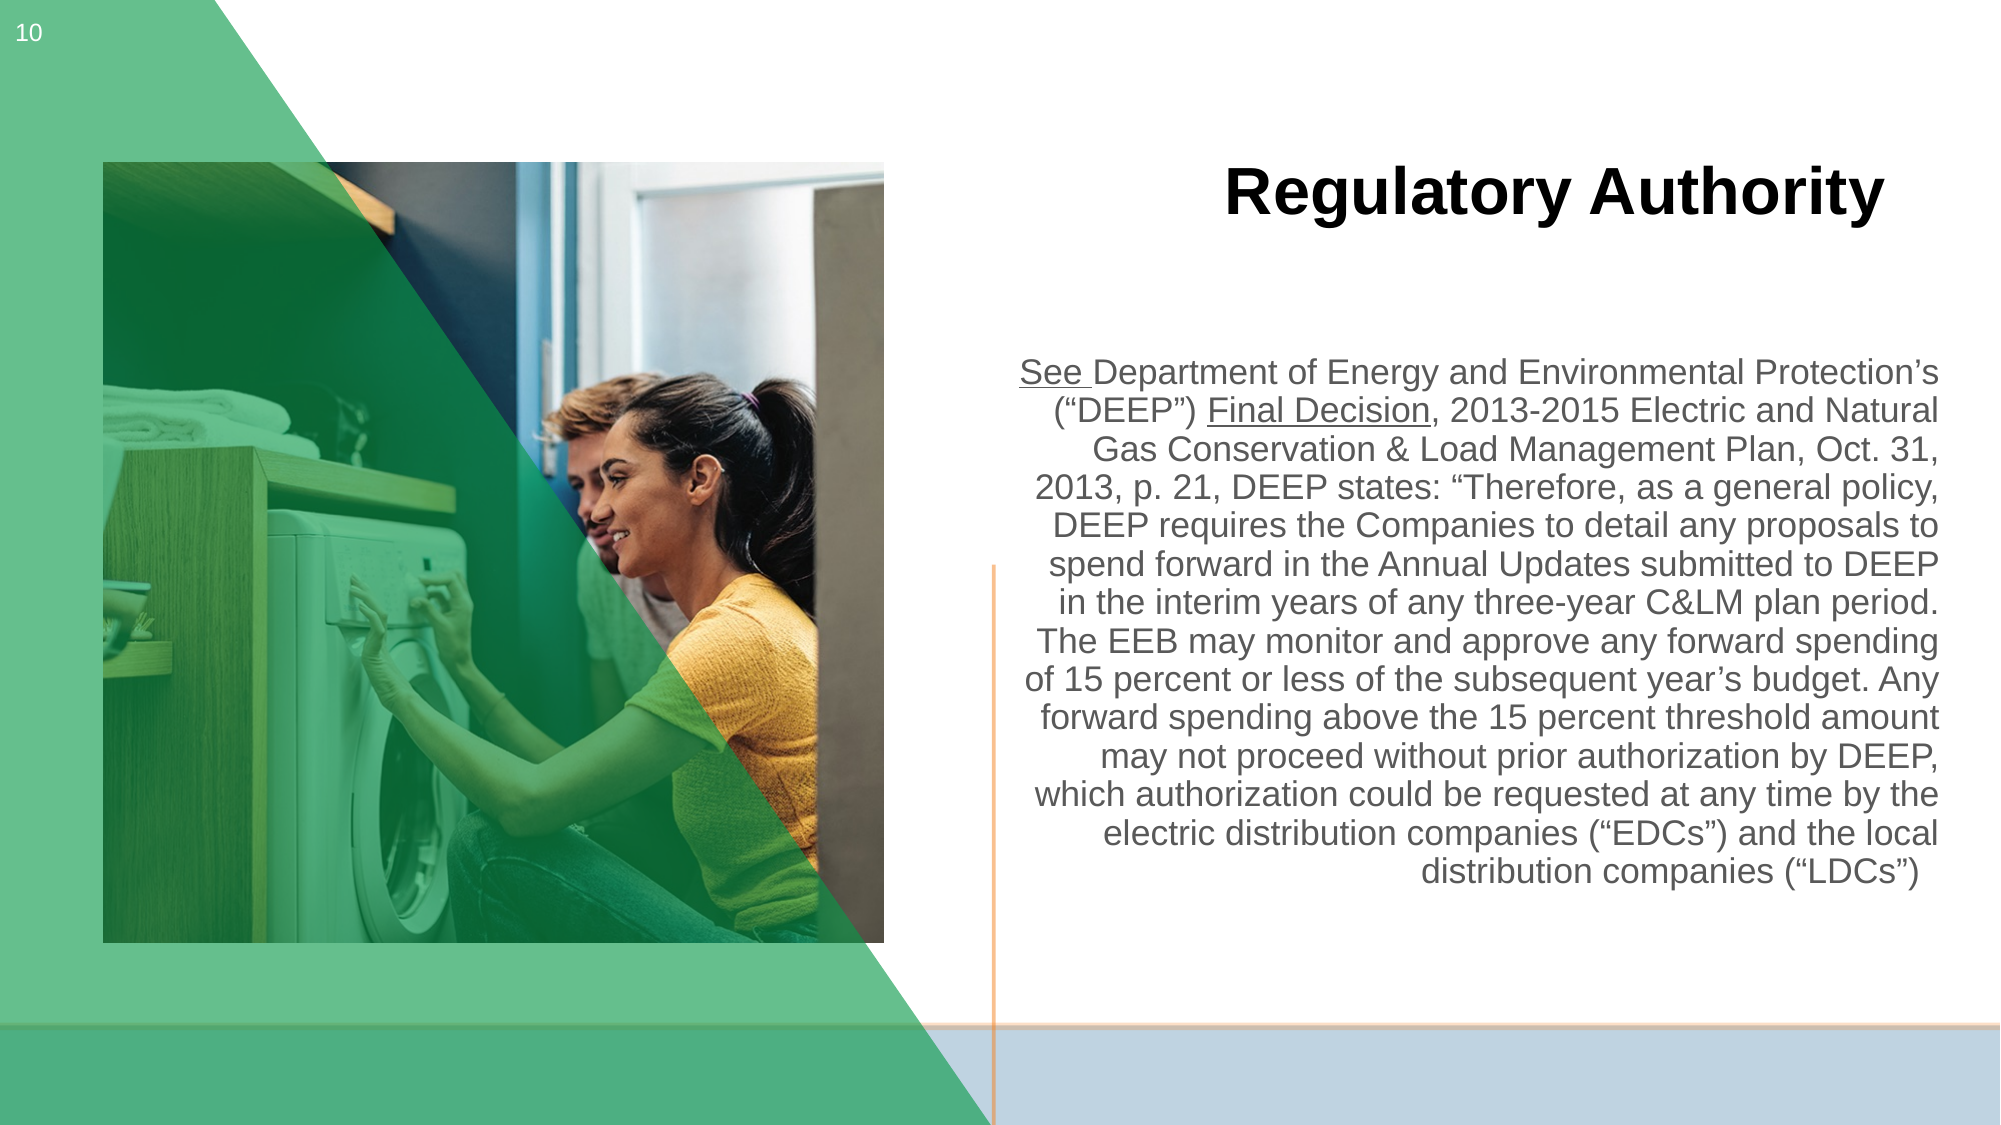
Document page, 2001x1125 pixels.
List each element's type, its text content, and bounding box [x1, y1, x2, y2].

picture [327, 162, 884, 943]
slide_number 10 [0, 1, 450, 62]
list See Department of Energy and Environmental Protection’s (“DEEP”) Final Decision, 2013-2015 Electric and Natural Gas Conservation & Load Management Plan, Oct. 31, 2013, p. 21, DEEP states: “Therefore, as a general policy, DEEP requires the Companies to detail any proposals to spend forward in the Annual Updates submitted to DEEP in the interim years of any three-year C&LM plan period. The EEB may monitor and approve any forward spending of 15 percent or less of the subsequent year’s budget. Any forward spending above the 15 percent threshold amount may not proceed without prior authorization by DEEP, which authorization could be requested at any time by the electric distribution companies (“EDCs”) and the local distribution companies (“LDCs”) [999, 346, 1955, 936]
title Regulatory Authority [1110, 61, 2000, 324]
